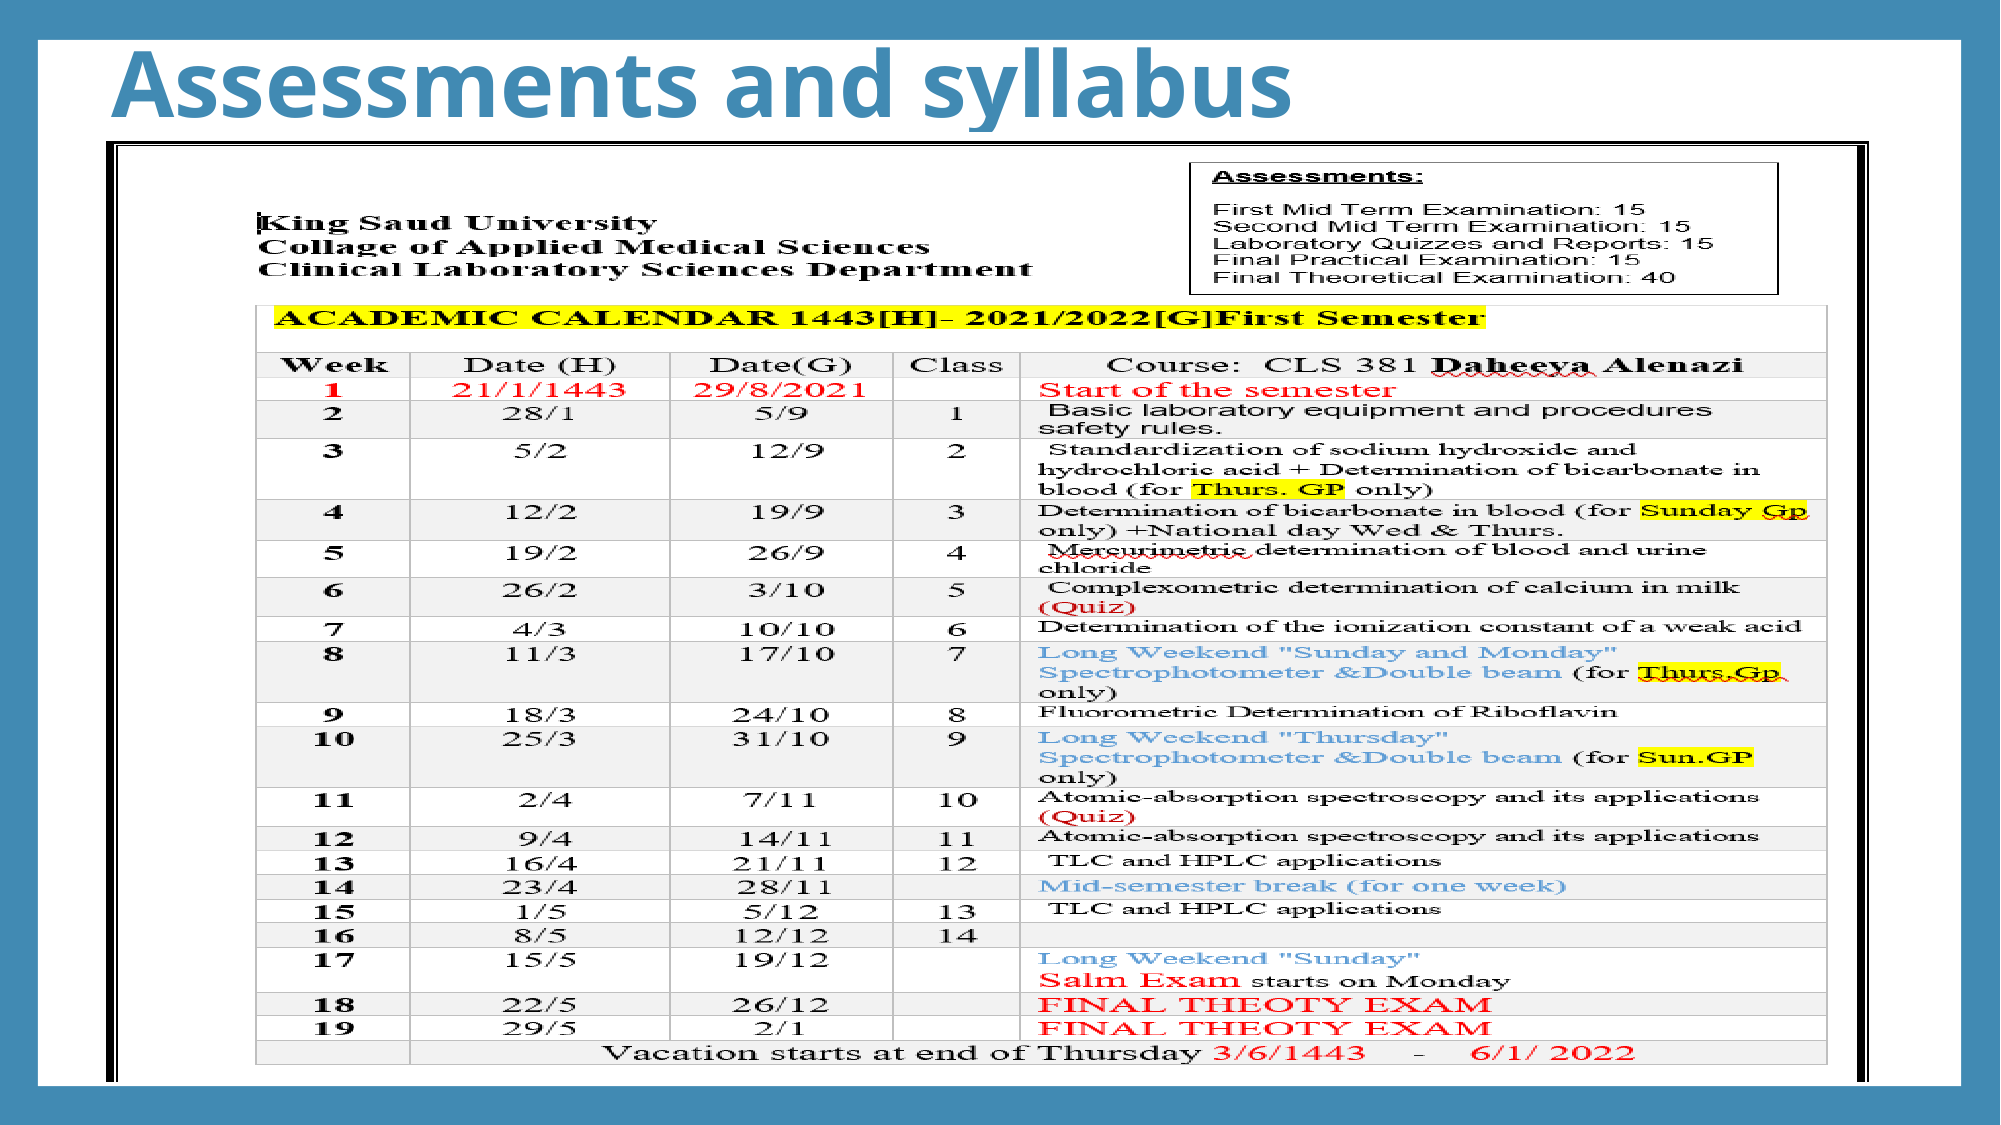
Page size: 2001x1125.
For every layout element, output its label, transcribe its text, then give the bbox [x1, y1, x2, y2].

title Assessments and syllabus [96, 0, 1717, 131]
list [95, 132, 1873, 1082]
